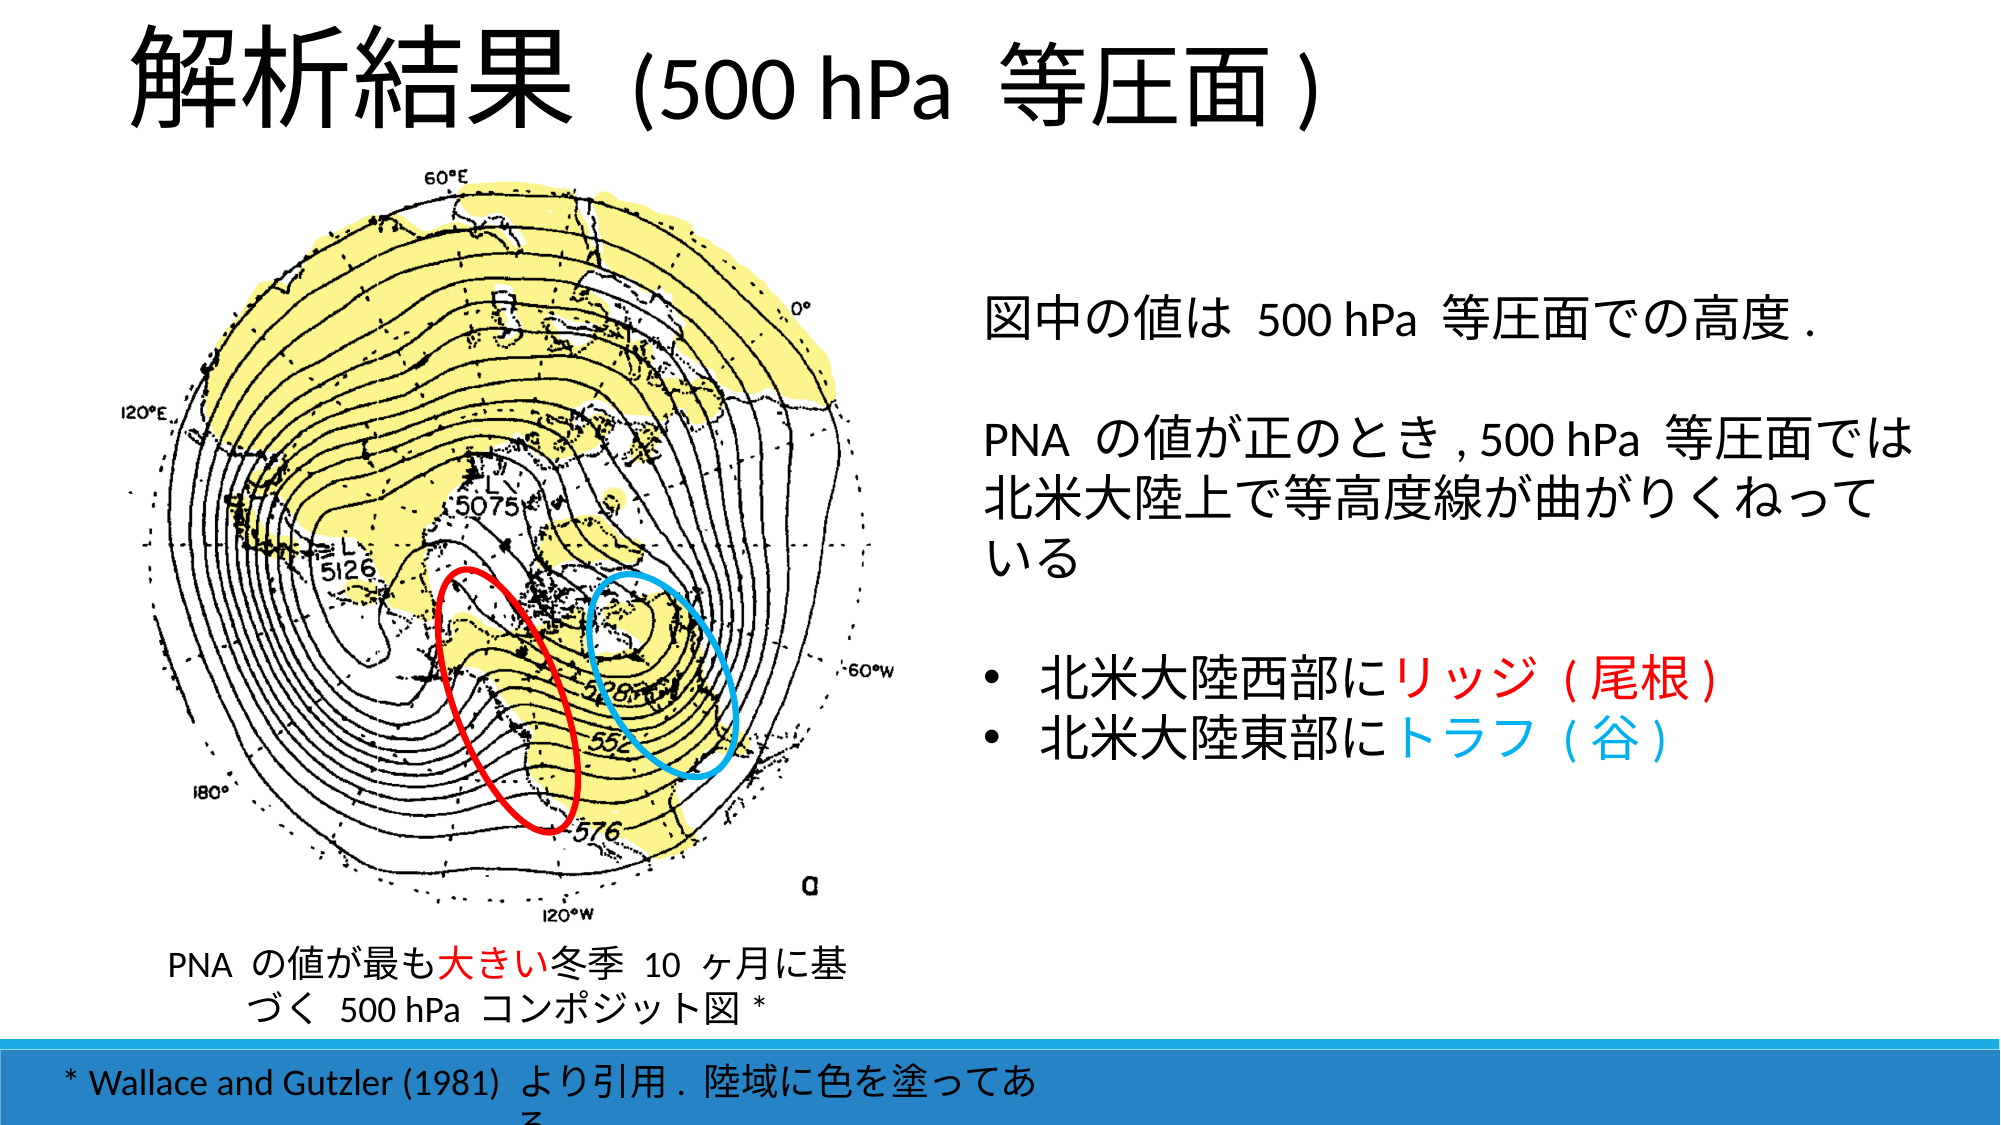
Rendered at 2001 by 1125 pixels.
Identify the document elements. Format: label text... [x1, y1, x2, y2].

picture [119, 163, 897, 924]
text_box * Wallace and Gutzler (1981) より引用. 陸域に色を塗ってある. [39, 1050, 1061, 1125]
text_box 解析結果 (500 hPa 等圧面) [0, 0, 2000, 150]
text_box PNA の値が最も大きい冬季 10 ヶ月に基づく 500 hPa コンポジット図* [141, 932, 875, 1037]
text_box 図中の値は 500 hPa 等圧面での高度. PNA の値が正のとき, 500 hPa 等圧面では 北米大陸上で等高度線が曲がりくねっている 北米大陸西部にリッジ (尾根) 北米大陸東部にトラフ (谷) [968, 278, 1939, 834]
